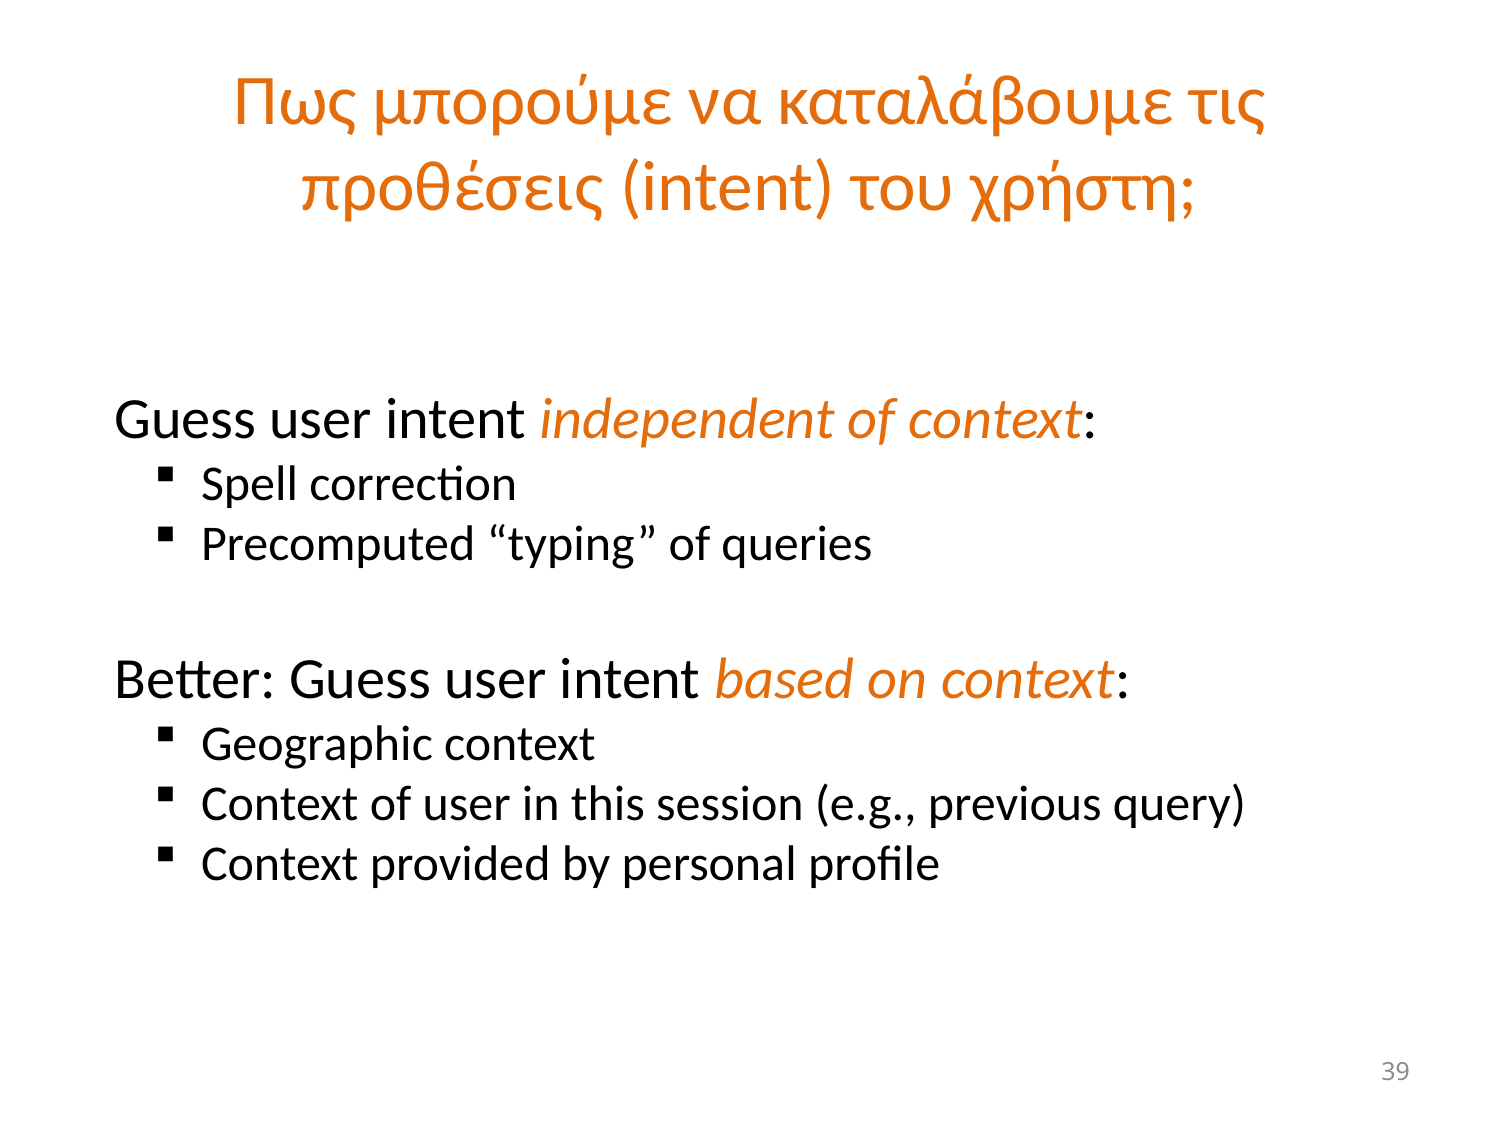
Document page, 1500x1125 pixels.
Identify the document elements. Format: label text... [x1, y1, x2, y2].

text_box Guess user intent independent of context: Spell correction Precomputed “typing” of queries Better: Guess user intent based on context: Geographic context Context of user in this session (e.g., previous query) Context provided by personal profile [99, 372, 1288, 898]
title Πως μπορούμε να καταλάβουμε τις προθέσεις (intent) του χρήστη; [75, 45, 1425, 233]
slide_number 39 [1074, 1042, 1425, 1103]
